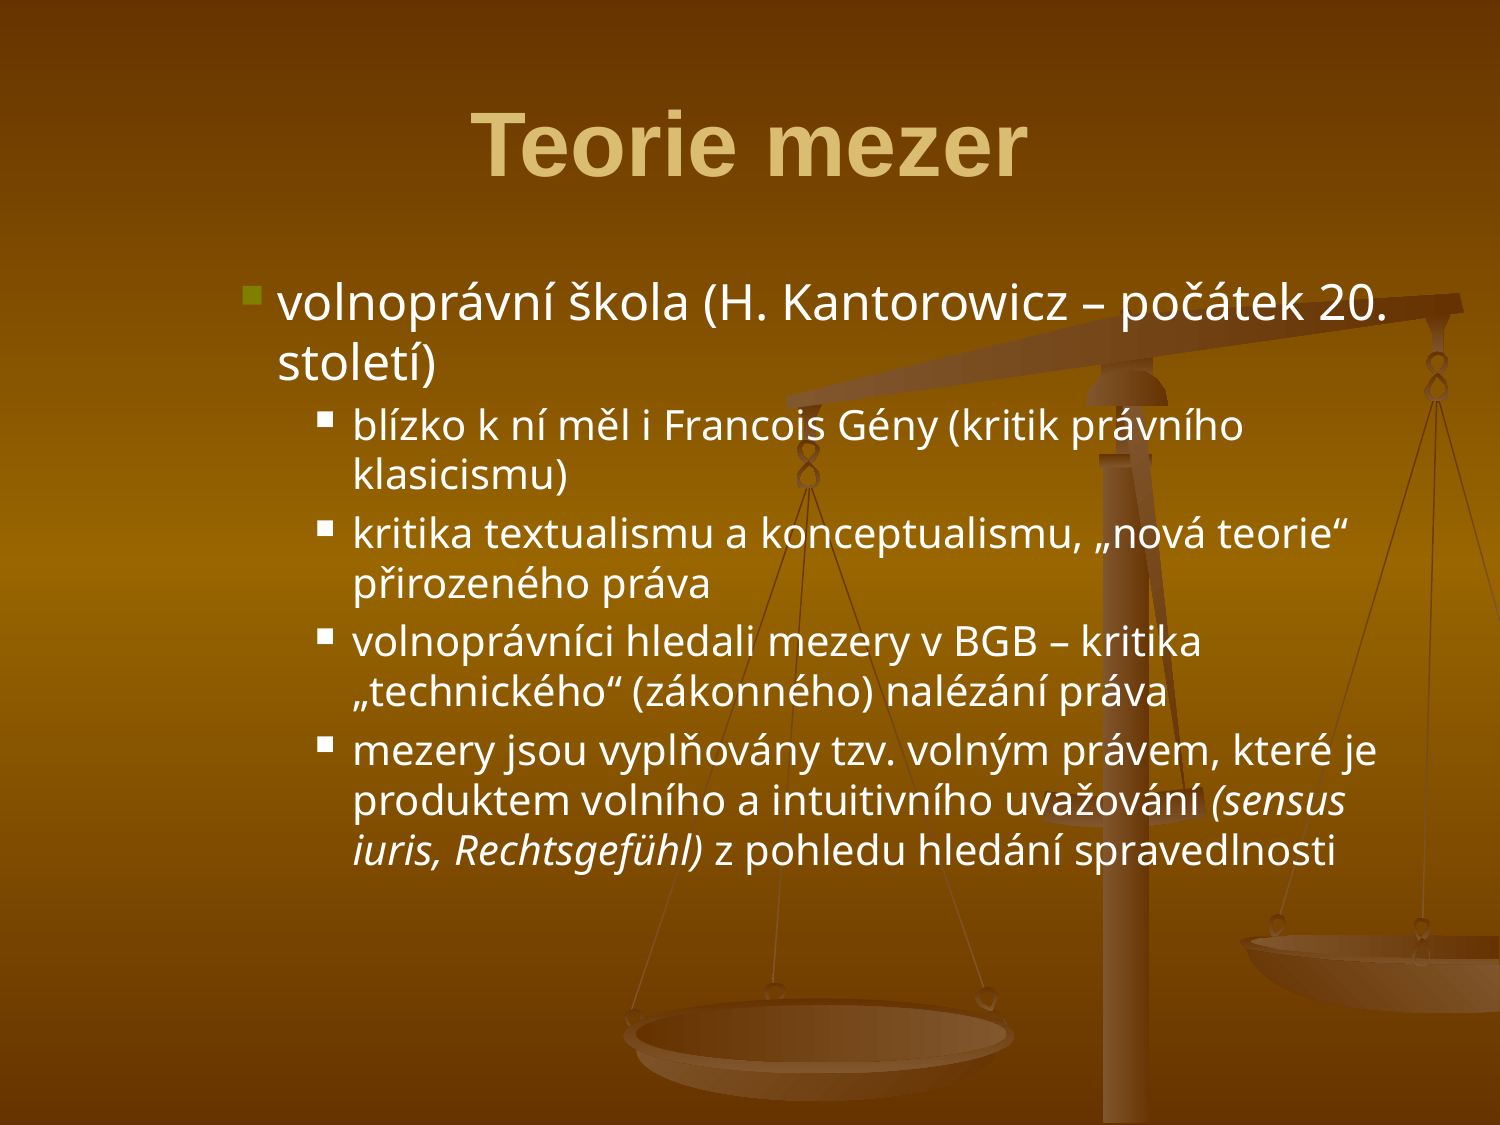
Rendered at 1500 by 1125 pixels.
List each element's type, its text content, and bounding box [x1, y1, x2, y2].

title Teorie mezer [74, 45, 1426, 234]
list volnoprávní škola (H. Kantorowicz – počátek 20. století) blízko k ní měl i Francois Gény (kritik právního klasicismu) kritika textualismu a konceptualismu, „nová teorie“ přirozeného práva volnoprávníci hledali mezery v BGB – kritika „technického“ (zákonného) nalézání práva mezery jsou vyplňovány tzv. volným právem, které je produktem volního a intuitivního uvažování (sensus iuris, Rechtsgefühl) z pohledu hledání spravedlnosti [74, 262, 1426, 1006]
